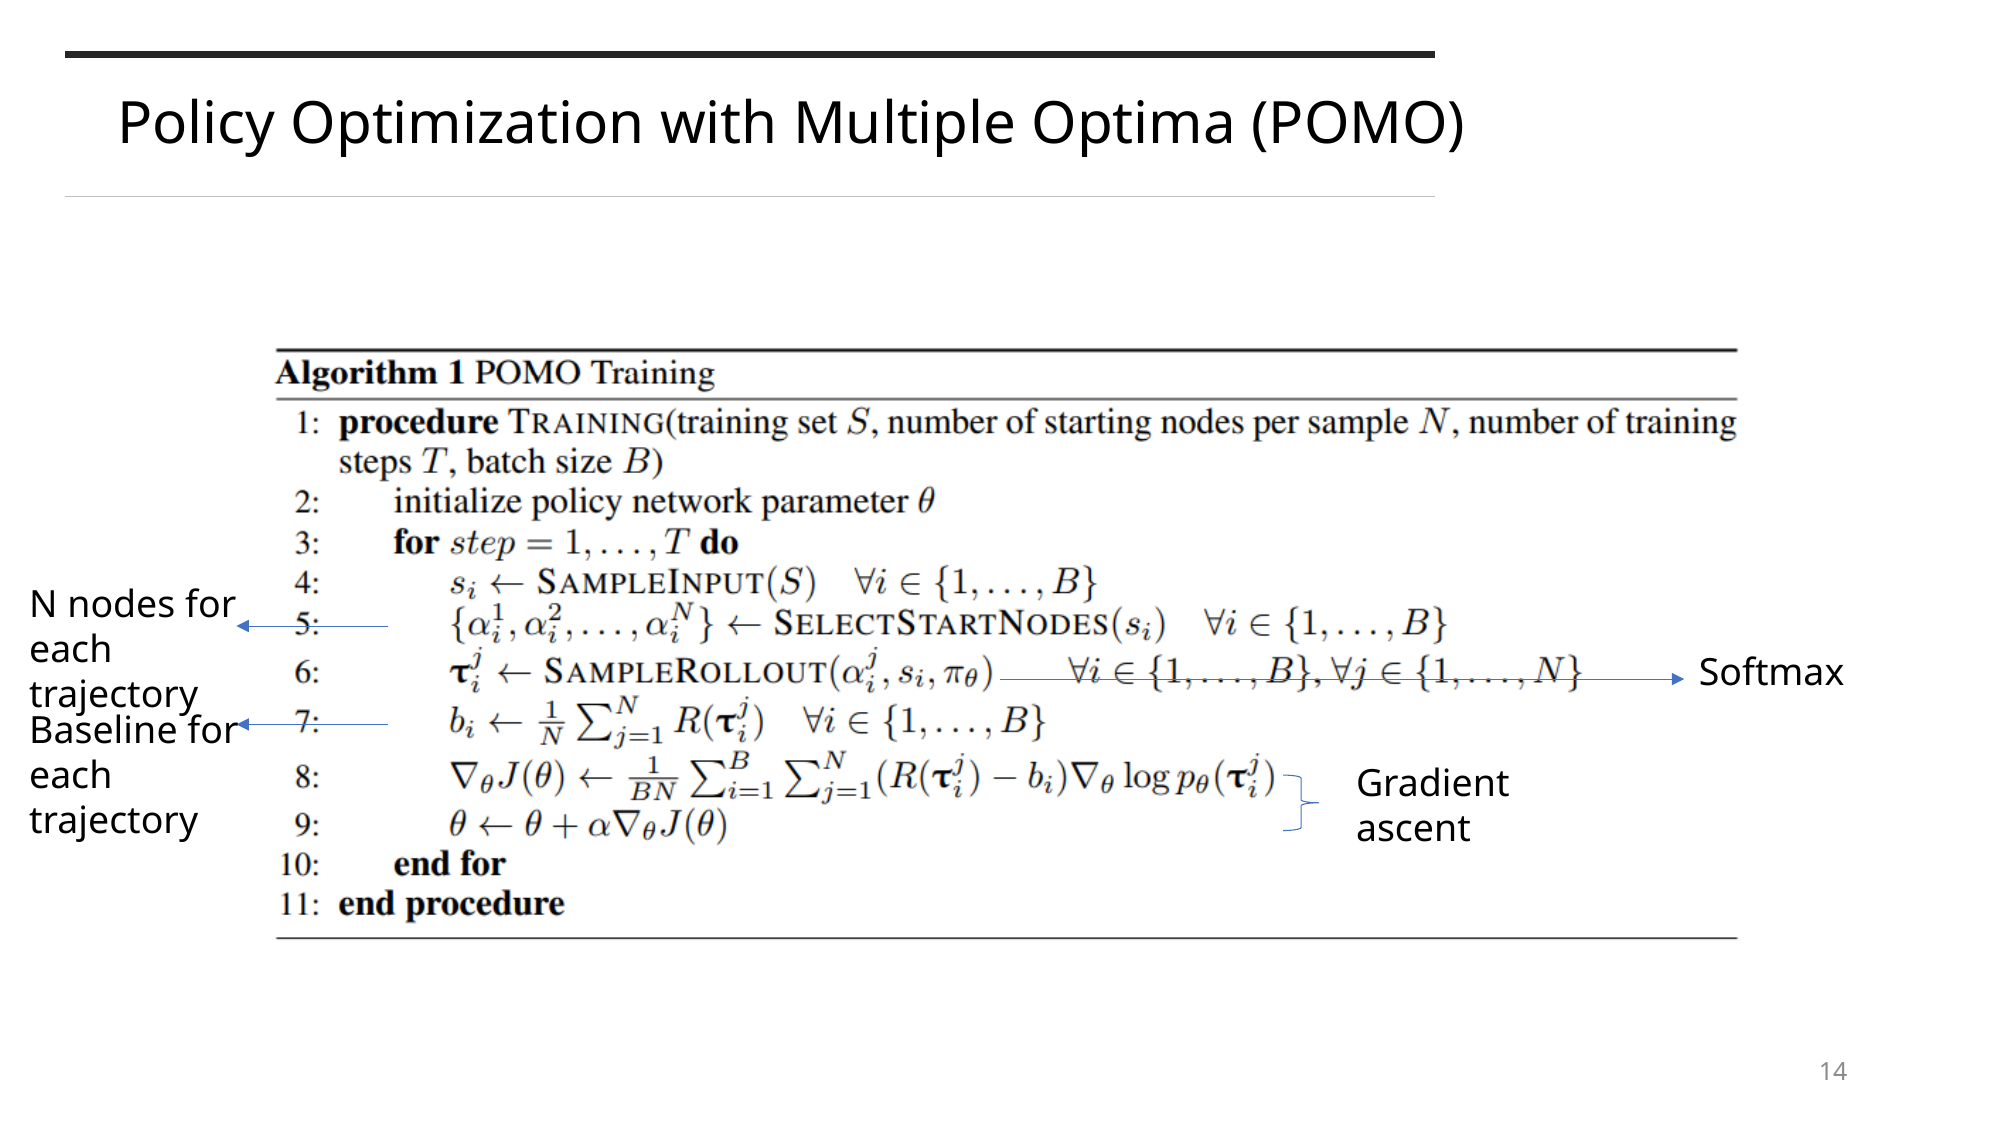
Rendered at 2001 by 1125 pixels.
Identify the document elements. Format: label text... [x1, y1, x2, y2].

slide_number 14 [1412, 1042, 1863, 1103]
picture [242, 320, 1758, 966]
text_box Baseline for each trajectory [14, 698, 242, 849]
text_box N nodes for each trajectory [14, 573, 242, 698]
title Policy Optimization with Multiple Optima (POMO) [86, 15, 1812, 234]
text_box Softmax [1758, 640, 1959, 701]
